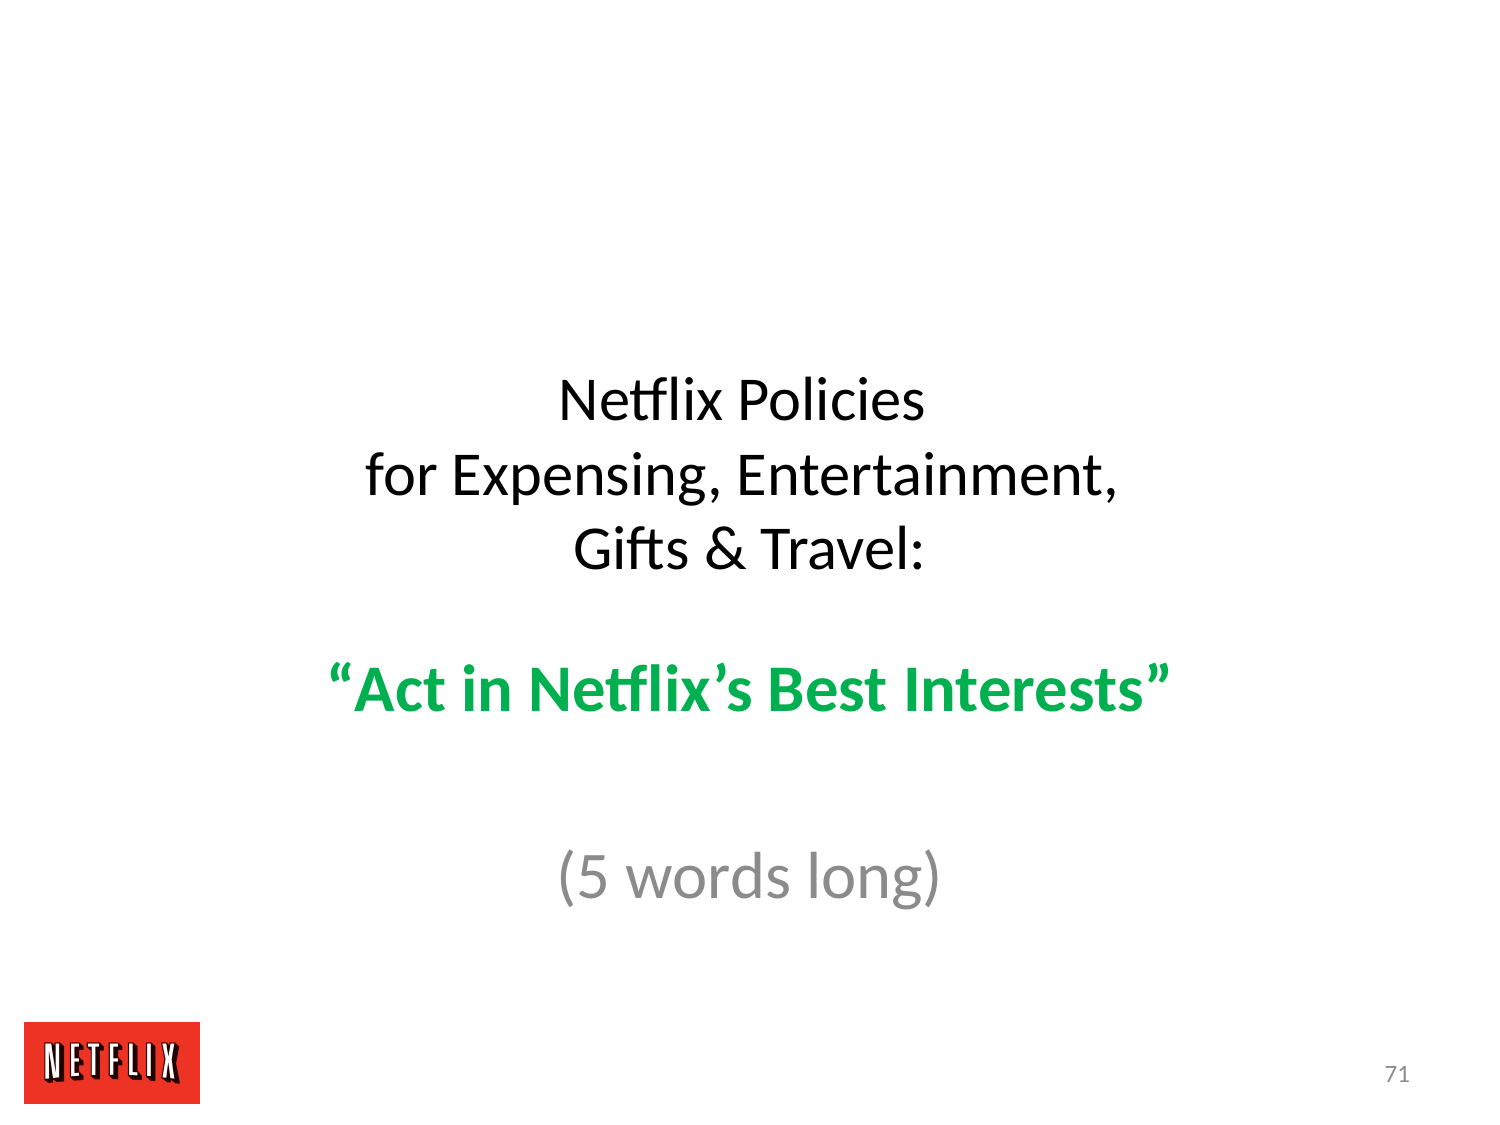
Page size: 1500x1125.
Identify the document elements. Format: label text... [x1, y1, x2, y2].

slide_number 71 [1074, 1042, 1425, 1103]
picture [24, 1022, 200, 1104]
title Netflix Policies for Expensing, Entertainment, Gifts & Travel: [112, 349, 1388, 591]
subtitle “Act in Netflix’s Best Interests” (5 words long) [225, 637, 1275, 925]
